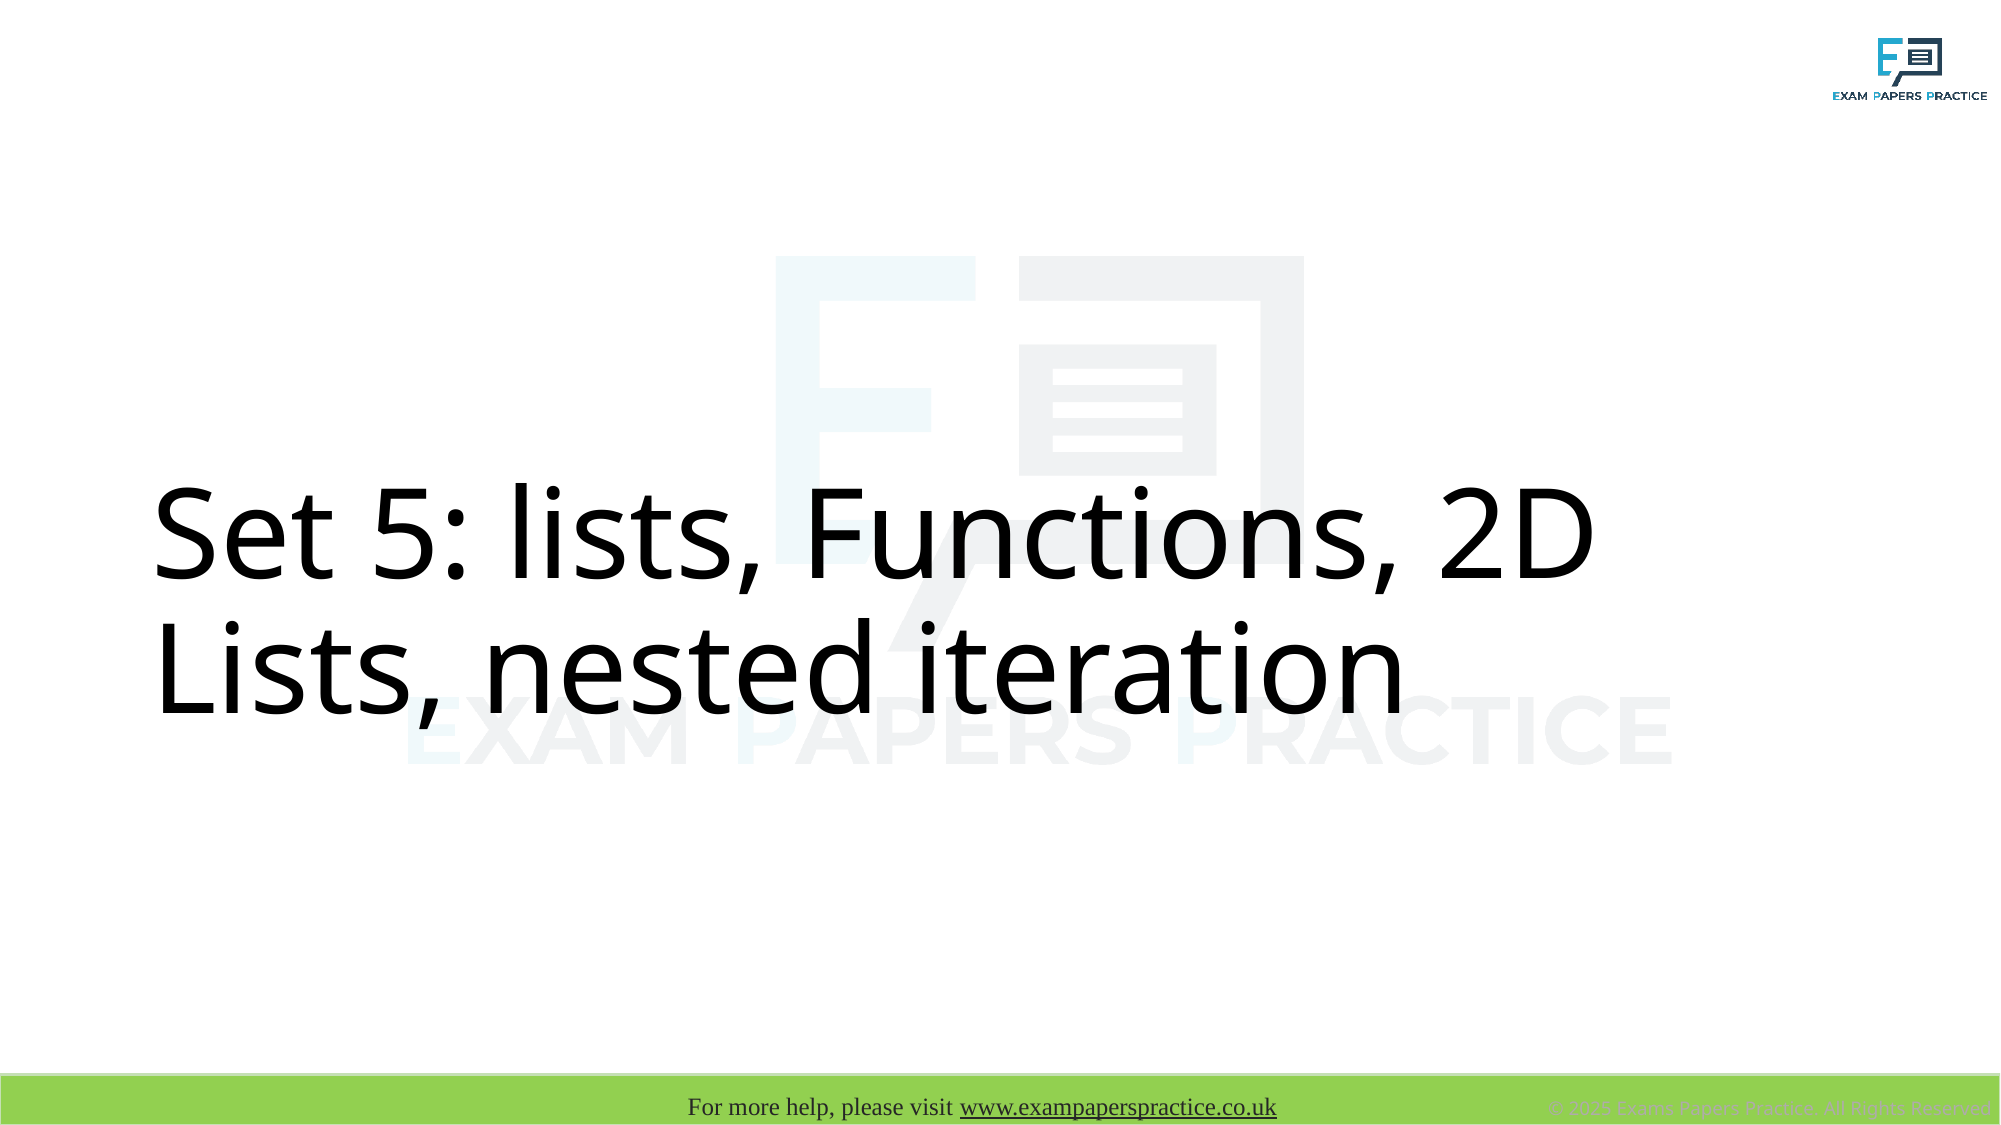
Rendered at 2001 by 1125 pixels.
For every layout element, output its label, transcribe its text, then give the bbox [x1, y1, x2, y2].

title Set 5: lists, Functions, 2D Lists, nested iteration [136, 280, 1862, 749]
